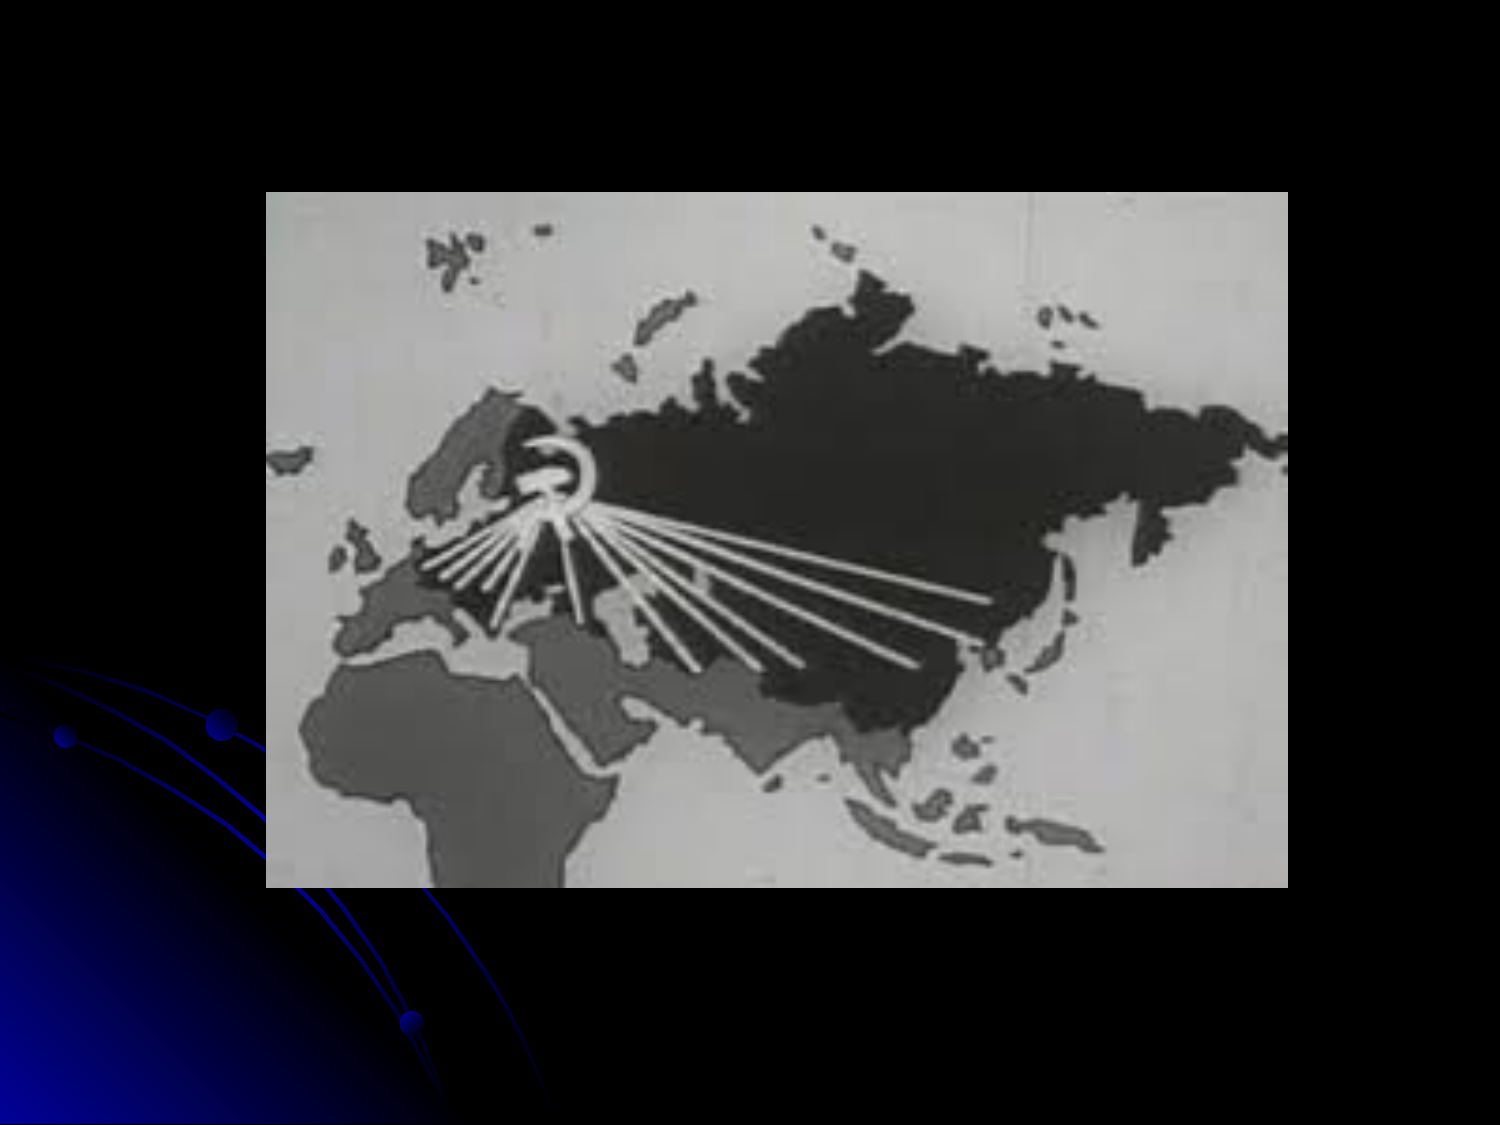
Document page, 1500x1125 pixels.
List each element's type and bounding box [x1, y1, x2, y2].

picture [266, 192, 1288, 888]
